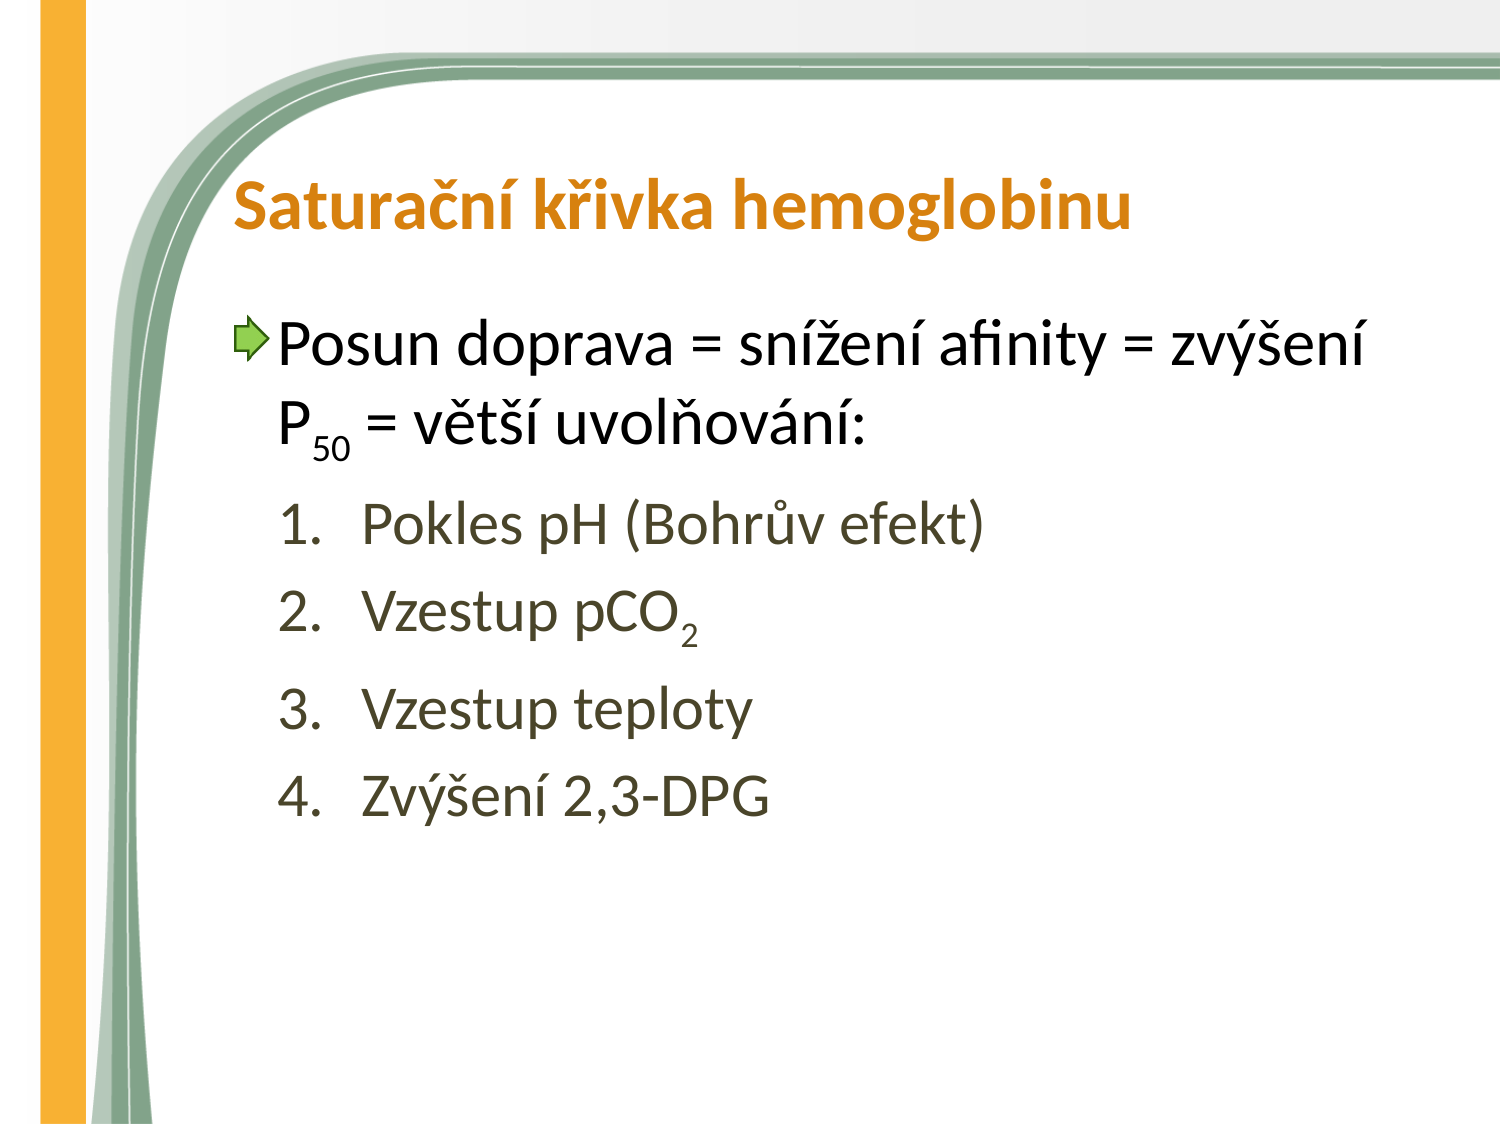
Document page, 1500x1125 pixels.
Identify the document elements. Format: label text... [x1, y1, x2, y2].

picture [0, 0, 1500, 1125]
list Posun doprava = snížení afinity = zvýšení P50 = větší uvolňování: Pokles pH (Bohrův efekt) Vzestup pCO2 Vzestup teploty Zvýšení 2,3-DPG [218, 290, 1425, 1035]
title Saturační křivka hemoglobinu [218, 149, 1425, 252]
